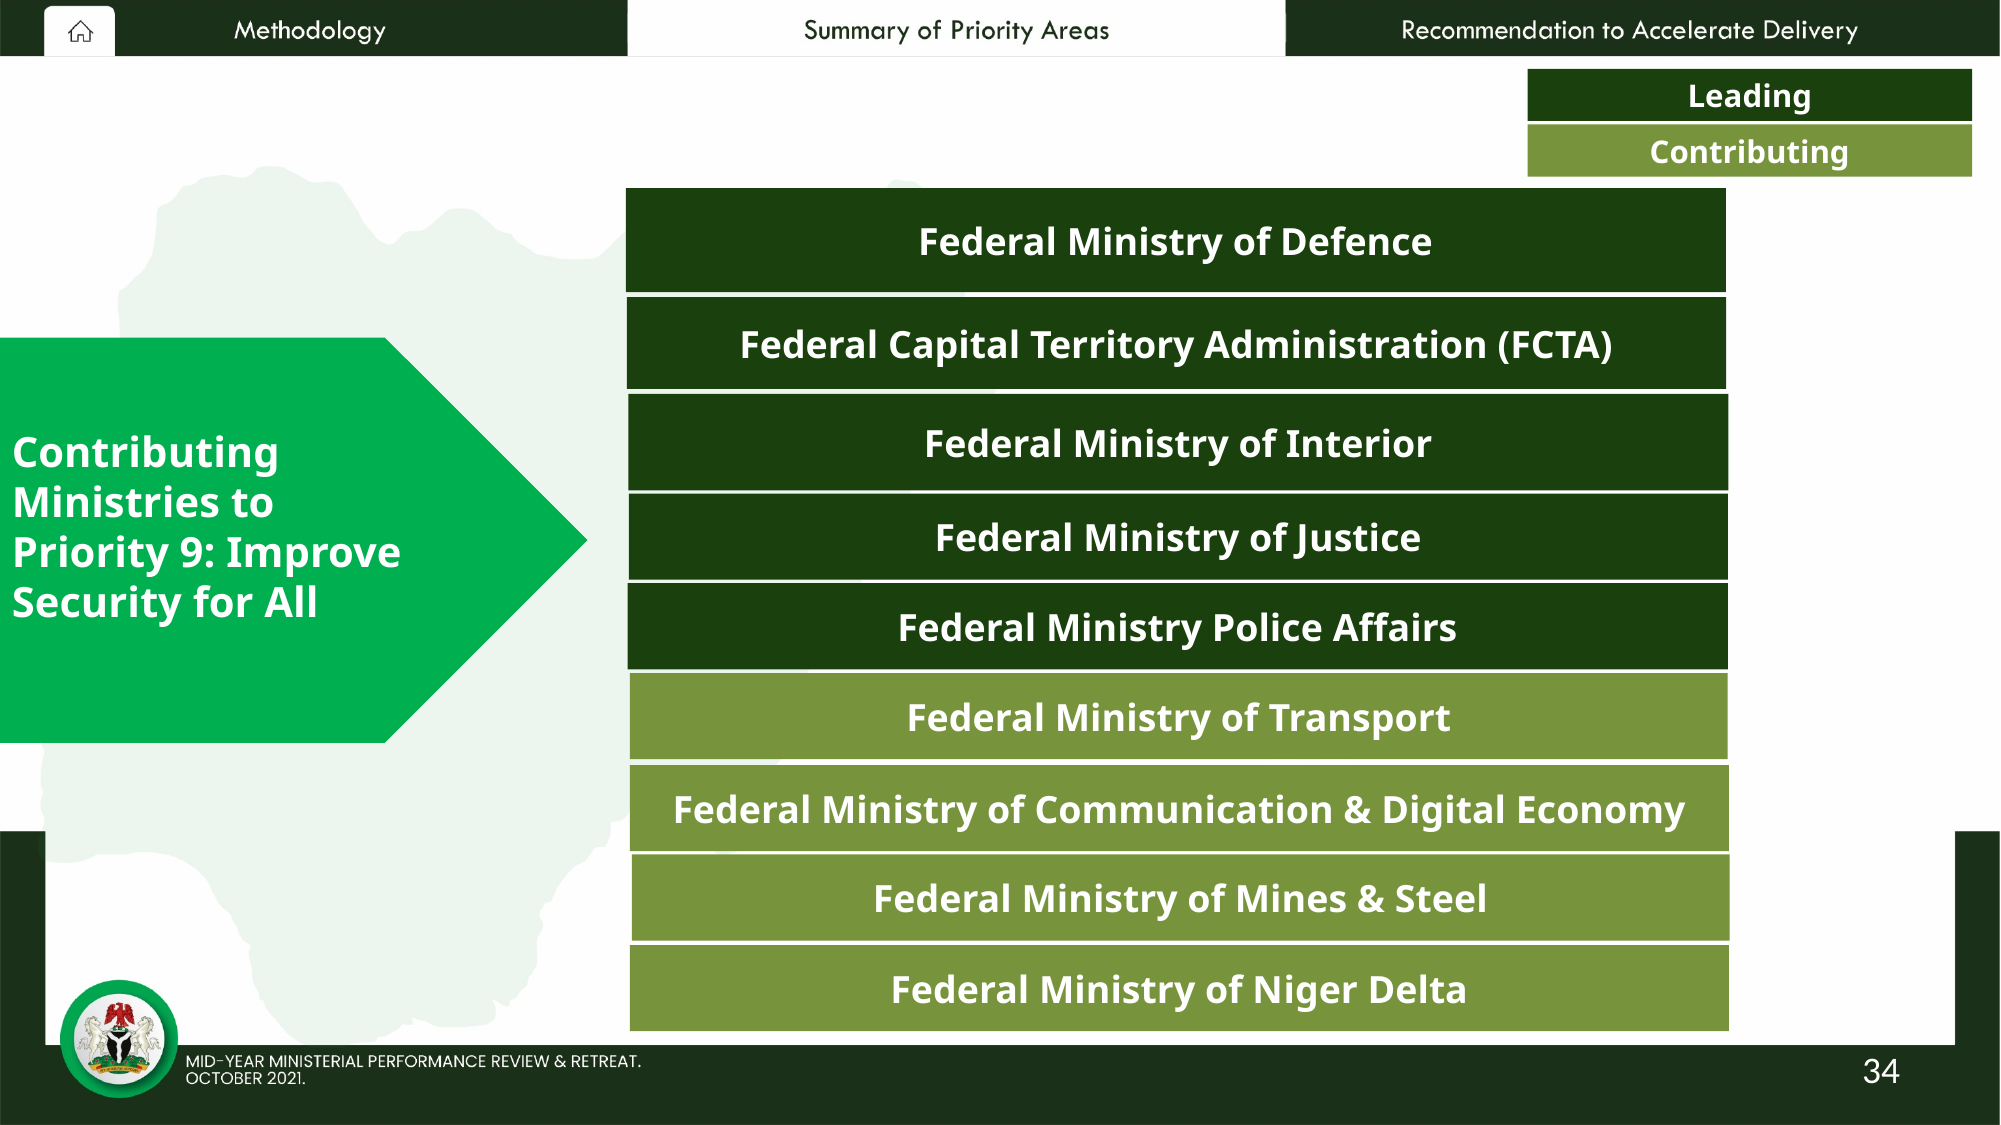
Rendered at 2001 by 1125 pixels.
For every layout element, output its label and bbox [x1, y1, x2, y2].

list [0, 0, 2000, 1125]
